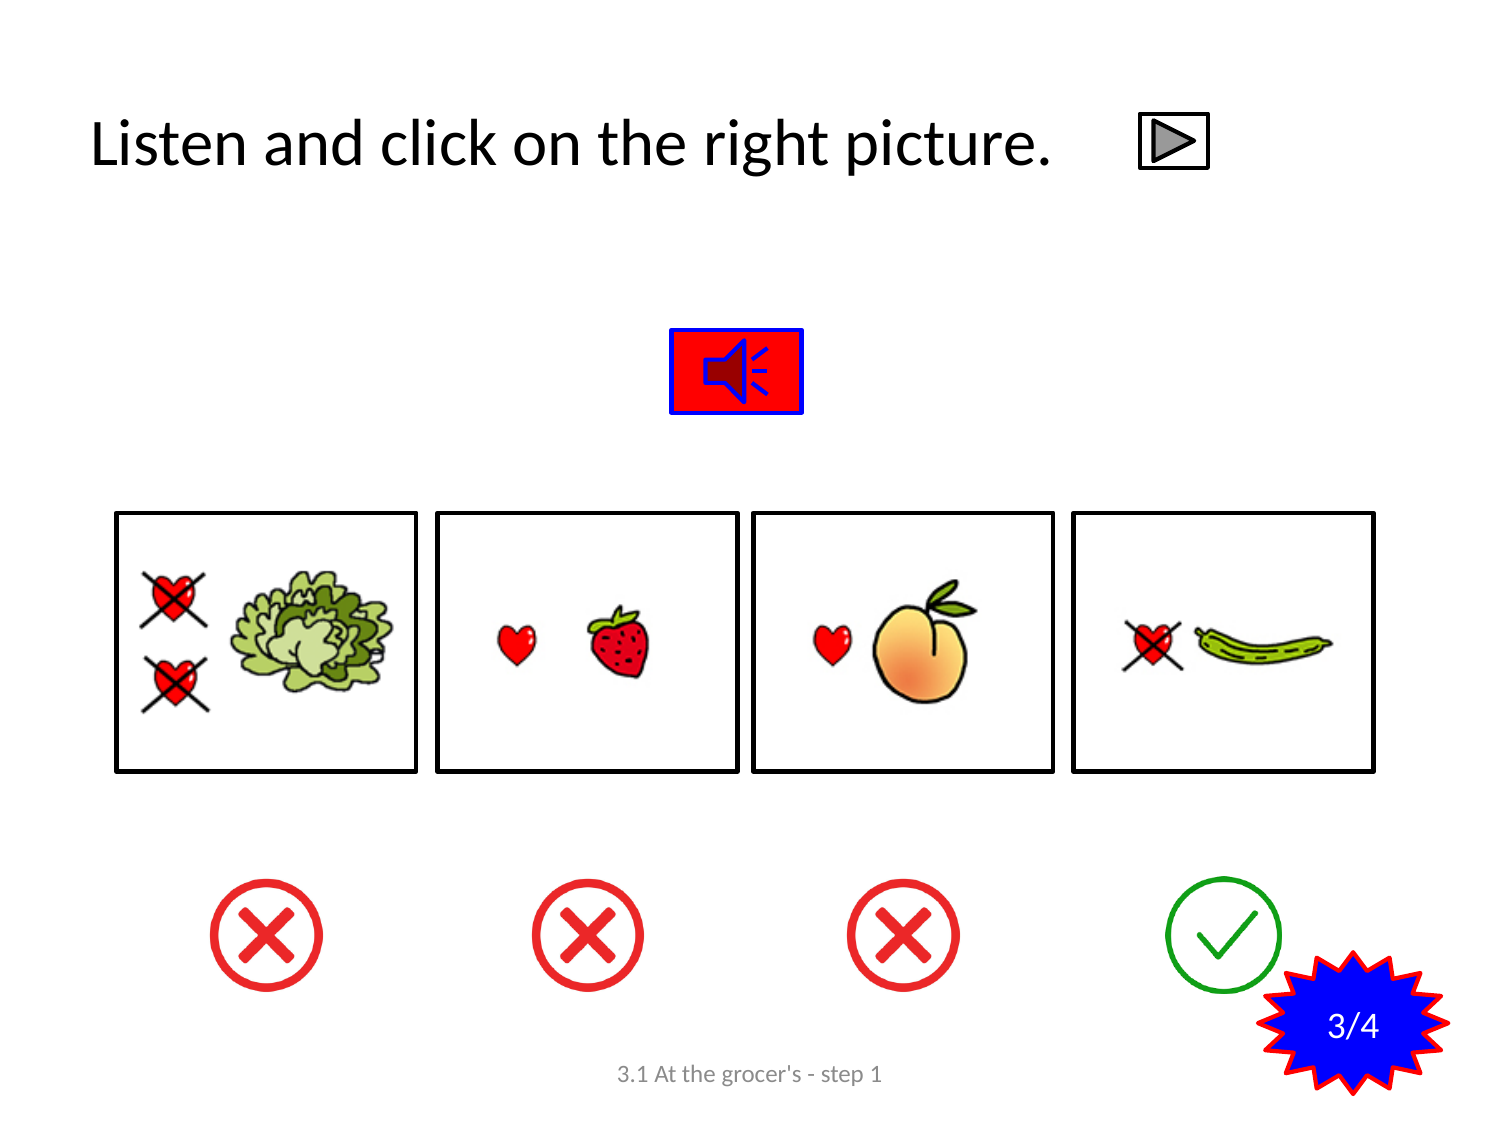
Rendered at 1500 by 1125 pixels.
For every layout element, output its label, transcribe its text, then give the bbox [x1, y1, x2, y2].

text_box [1138, 112, 1210, 170]
footer 3.1 At the grocer's - step 1 [512, 1042, 988, 1103]
picture [755, 514, 1051, 770]
picture [189, 858, 343, 1012]
text_box [669, 328, 804, 415]
picture [439, 514, 736, 770]
picture [118, 514, 415, 770]
picture [510, 858, 664, 1012]
text_box 3/4 [1255, 950, 1451, 1097]
title Listen and click on the right picture. [75, 45, 1425, 233]
picture [1075, 514, 1372, 770]
picture [826, 858, 980, 1012]
picture [1164, 876, 1282, 994]
